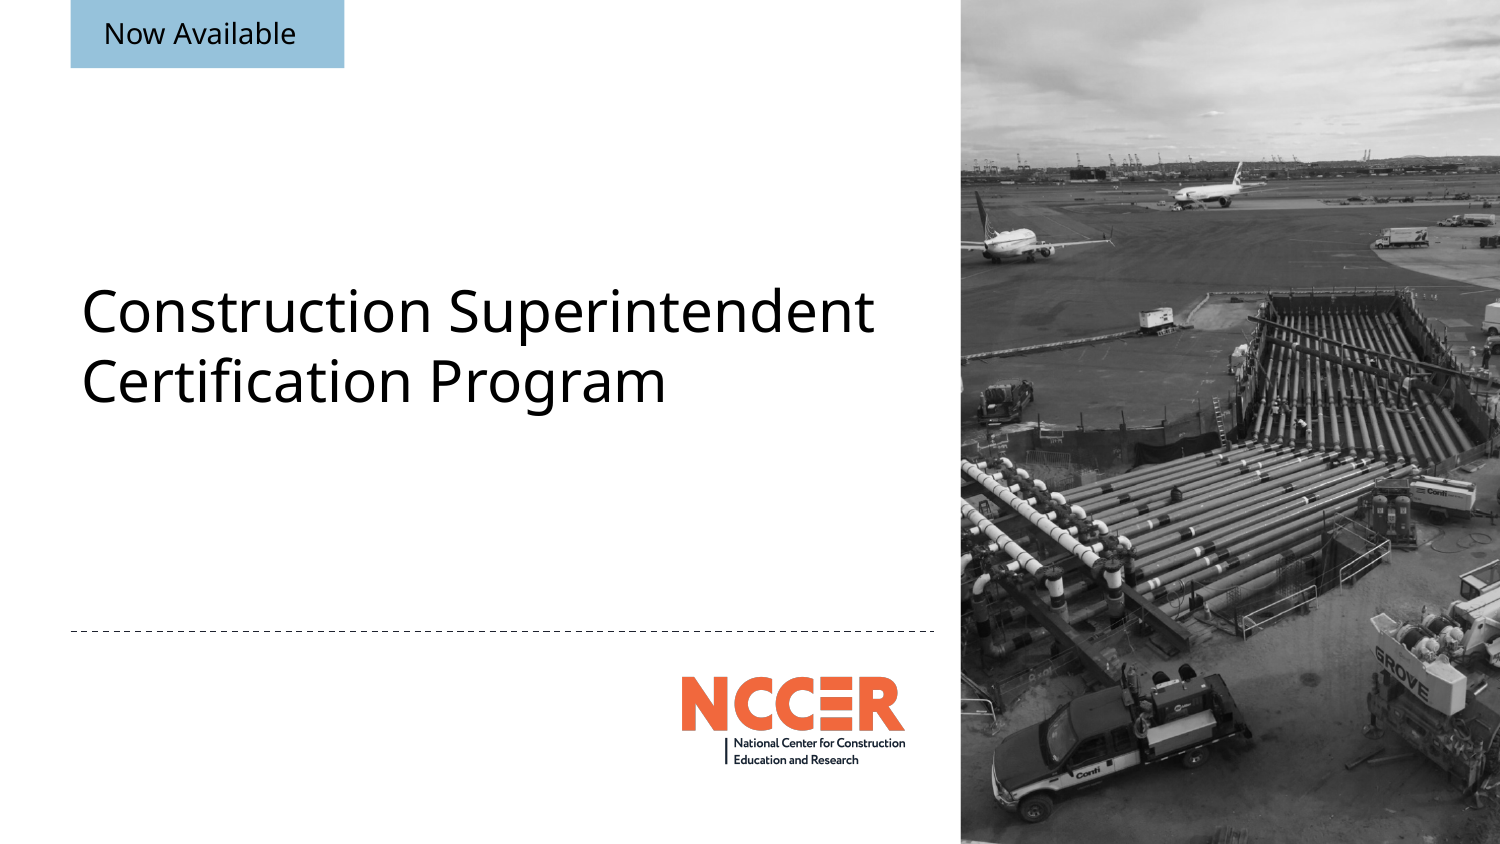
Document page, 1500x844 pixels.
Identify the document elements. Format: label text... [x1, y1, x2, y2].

list Construction Superintendent Certification Program [47, 258, 936, 542]
list Now Available [69, 0, 345, 58]
